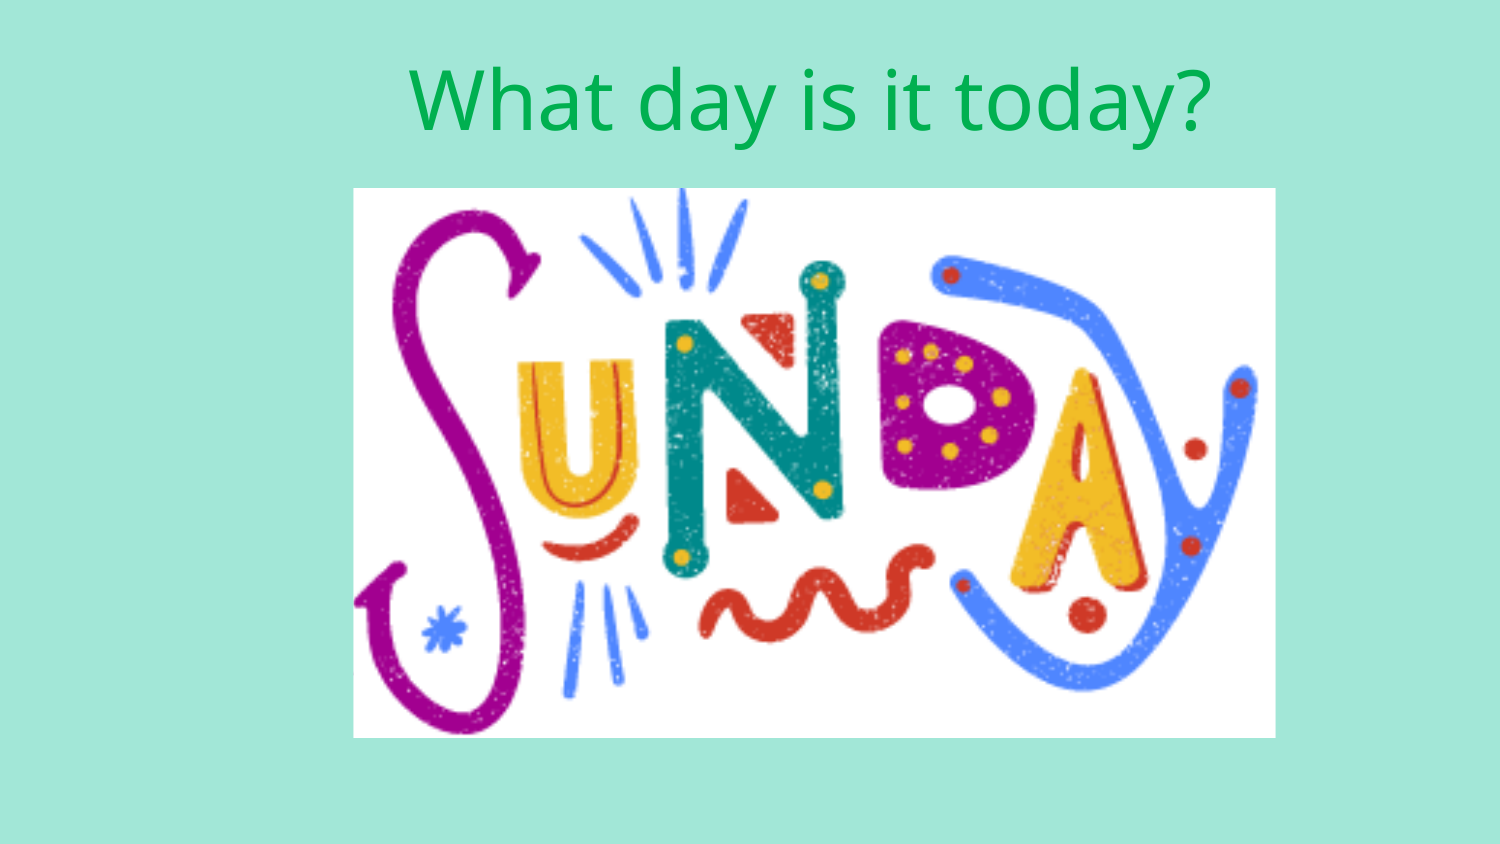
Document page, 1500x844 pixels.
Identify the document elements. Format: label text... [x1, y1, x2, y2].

picture [353, 188, 1276, 738]
text_box What day is it today? [394, 39, 1276, 155]
